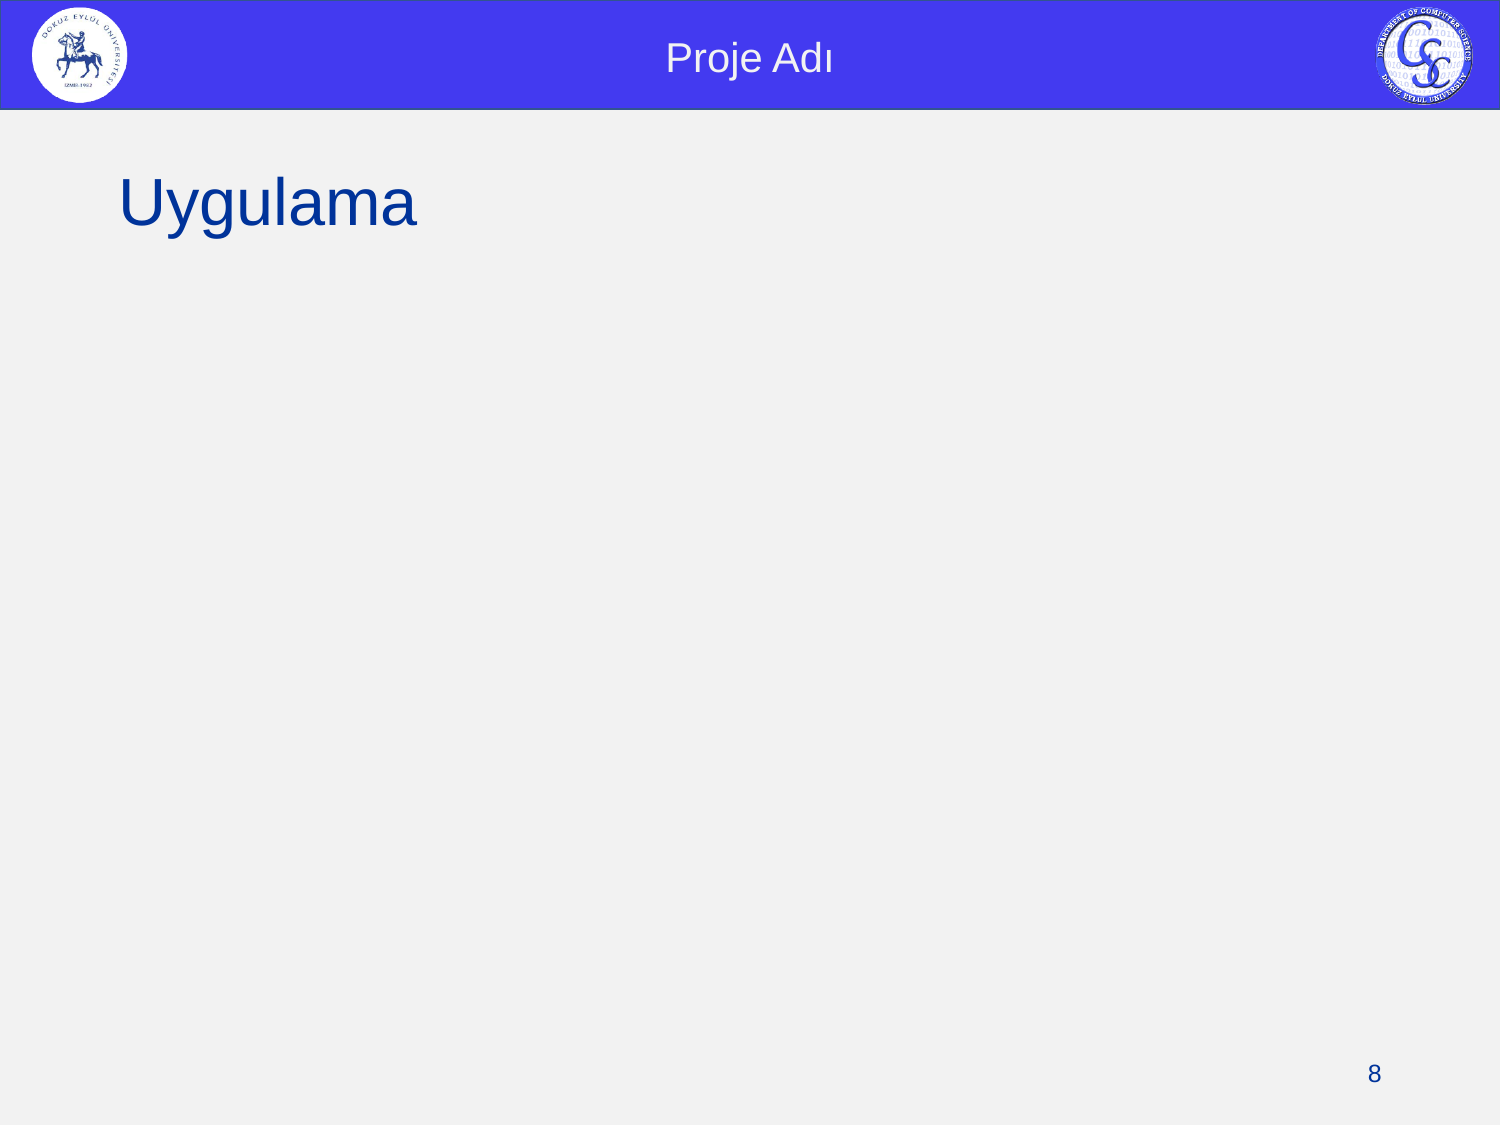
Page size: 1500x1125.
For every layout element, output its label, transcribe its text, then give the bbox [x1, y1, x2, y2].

title Uygulama [103, 131, 1397, 278]
picture [1369, 3, 1479, 108]
picture [23, 3, 137, 113]
text_box Proje Adı [299, 23, 1200, 89]
slide_number 8 [1059, 1042, 1397, 1103]
